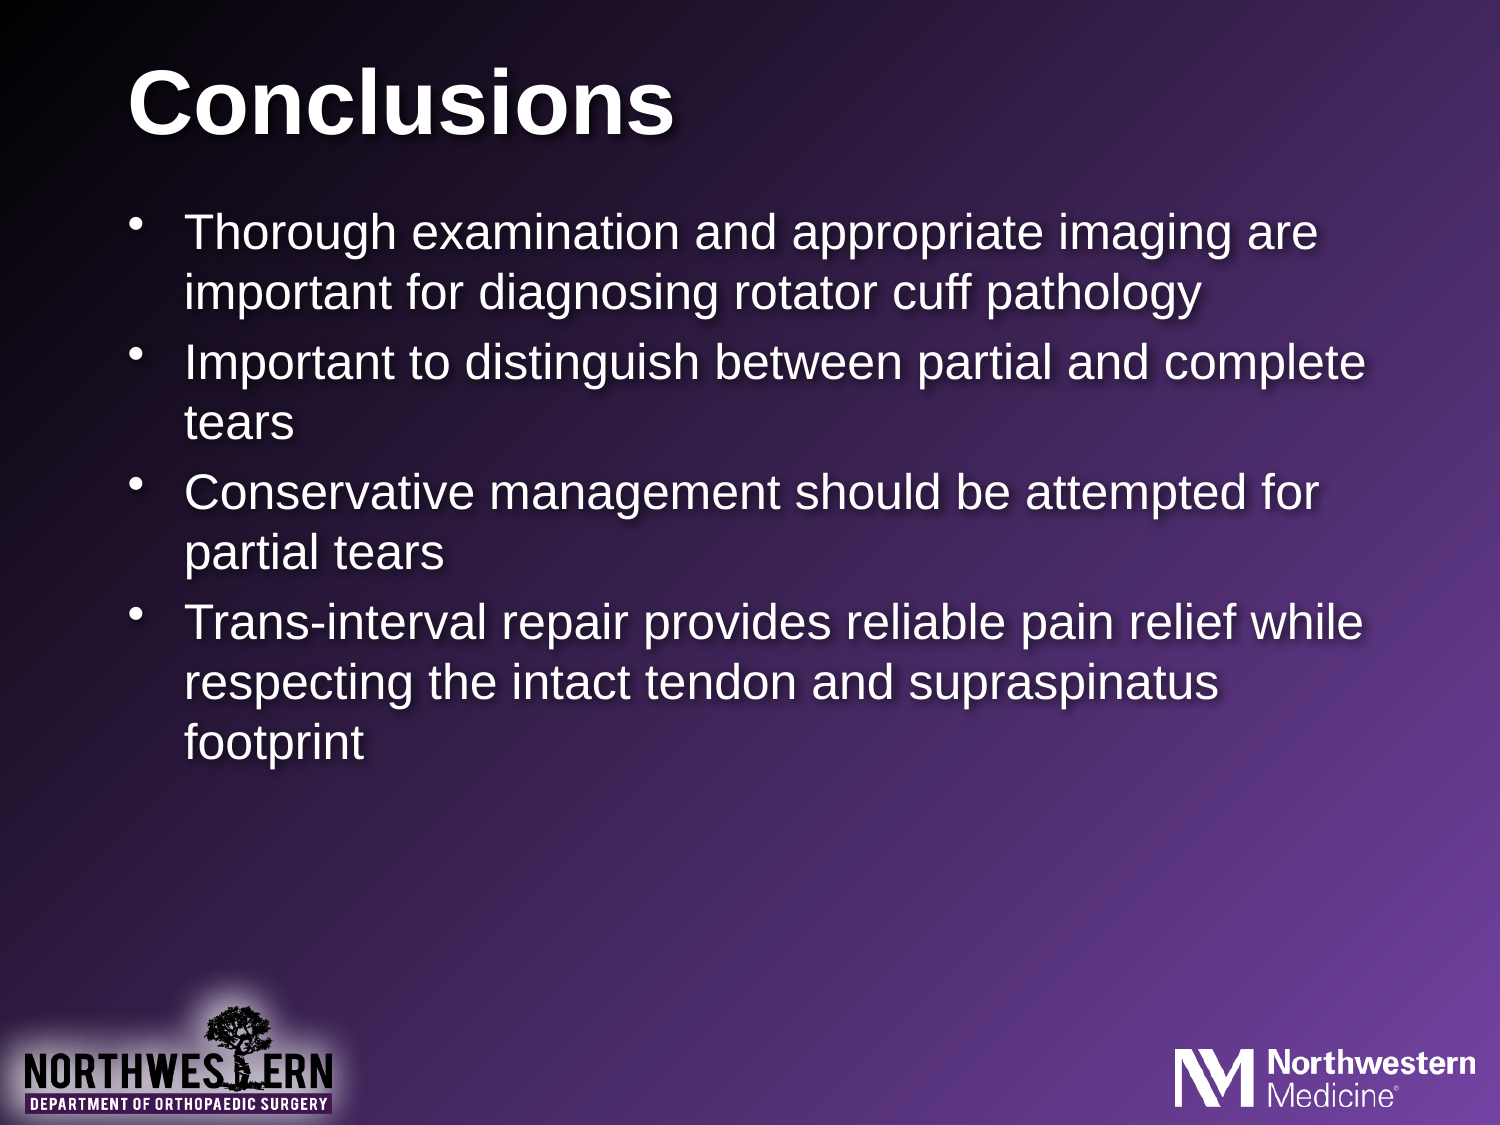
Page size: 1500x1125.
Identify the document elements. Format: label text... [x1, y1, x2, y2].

picture [24, 999, 333, 1125]
picture [1175, 1049, 1475, 1107]
list Thorough examination and appropriate imaging are important for diagnosing rotator cuff pathology Important to distinguish between partial and complete tears Conservative management should be attempted for partial tears Trans-interval repair provides reliable pain relief while respecting the intact tendon and supraspinatus footprint [112, 191, 1388, 867]
title Conclusions [112, 3, 1388, 190]
